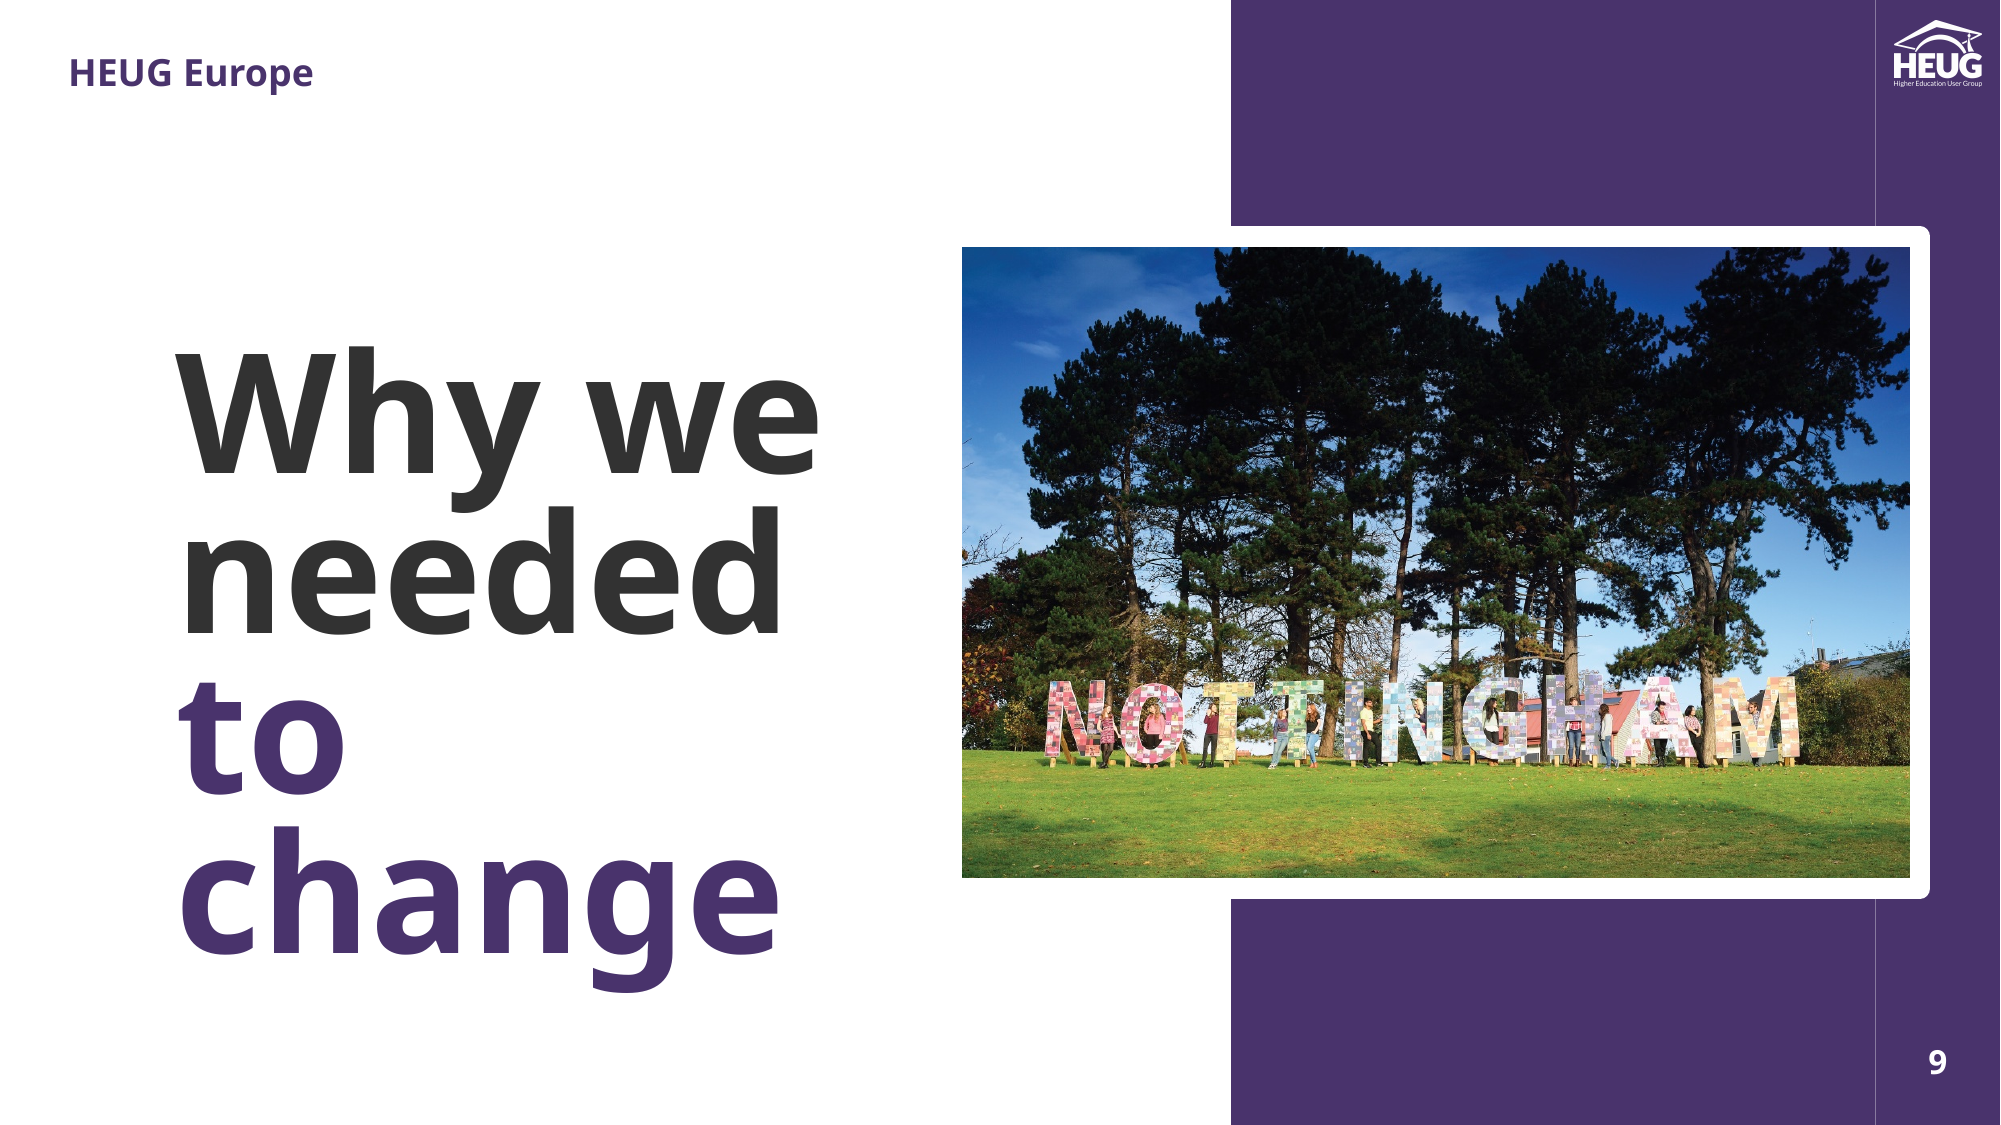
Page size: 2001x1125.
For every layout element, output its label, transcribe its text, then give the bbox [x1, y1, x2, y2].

text_box Why we needed to change [160, 338, 977, 993]
picture [961, 247, 1910, 878]
picture [1894, 20, 1982, 87]
